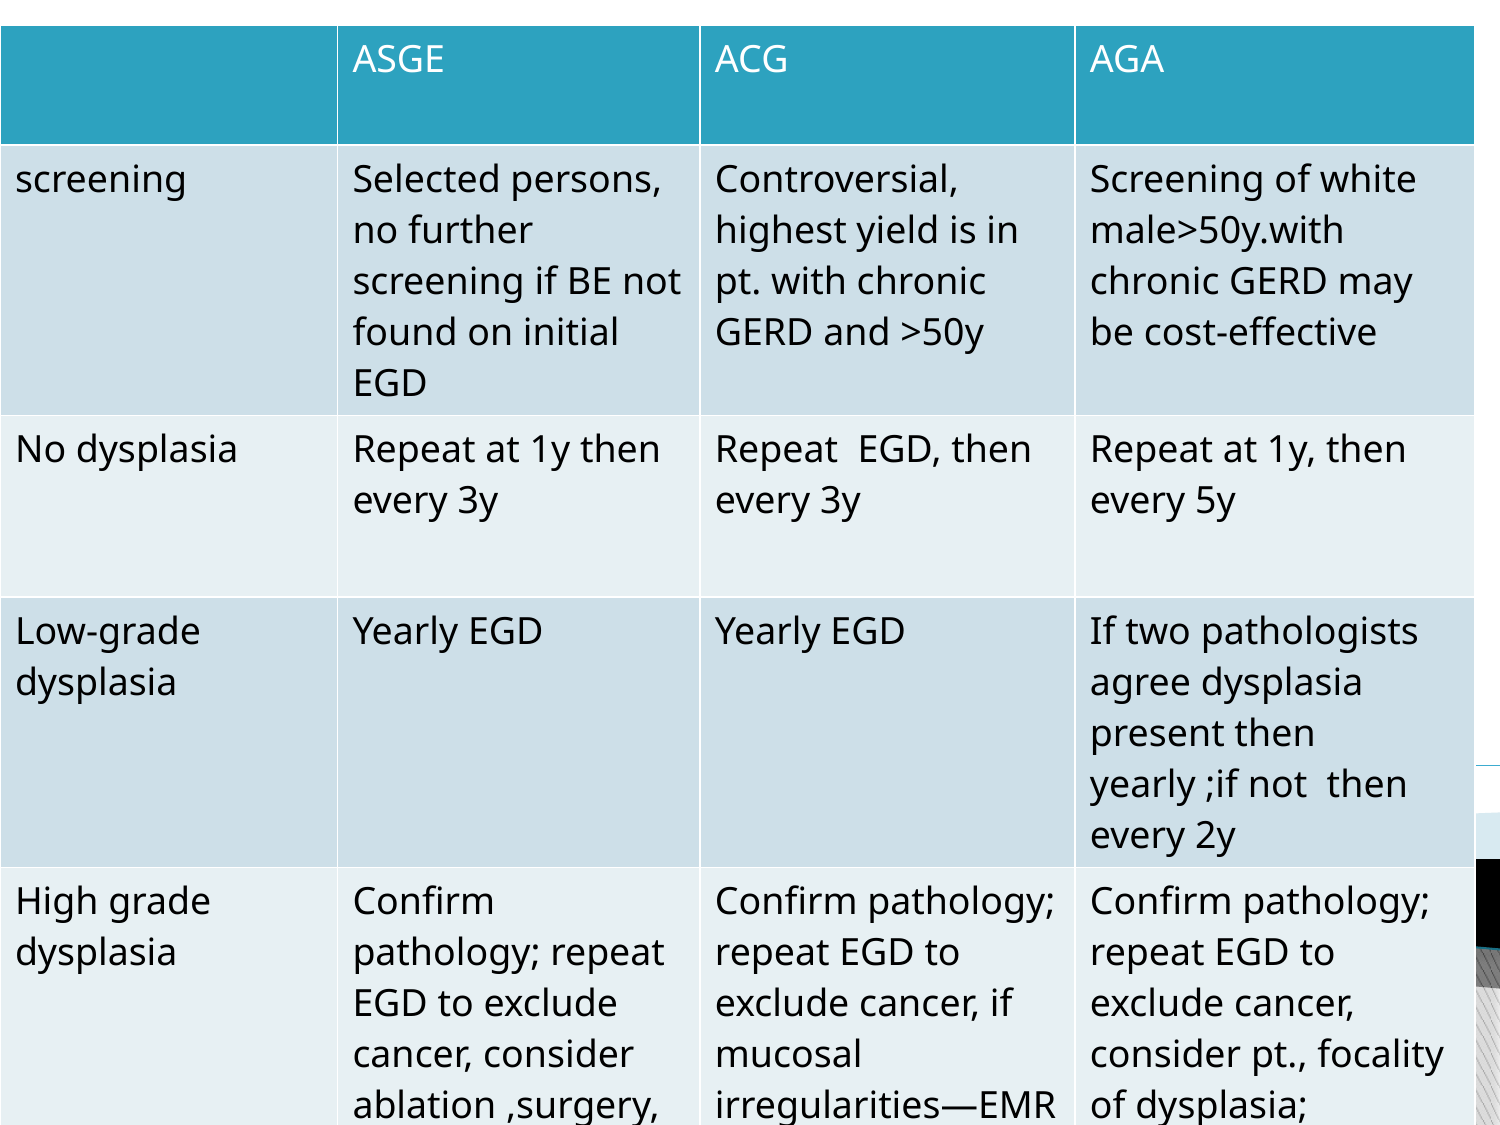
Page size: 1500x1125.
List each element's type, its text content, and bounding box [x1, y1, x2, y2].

table_cell High grade dysplasia [1, 868, 337, 1125]
table_cell Yearly EGD [338, 598, 699, 867]
table_cell If two pathologists agree dysplasia present then yearly ;if not then every 2y [1076, 598, 1474, 867]
table_cell Selected persons, no further screening if BE not found on initial EGD [338, 146, 699, 415]
table_header ASGE [338, 26, 699, 144]
table_cell Screening of white male>50y.with chronic GERD may be cost-effective [1076, 146, 1474, 415]
table_header [1, 26, 337, 144]
table_cell screening [1, 146, 337, 415]
table_header AGA [1076, 26, 1474, 144]
table_header ACG [701, 26, 1074, 144]
table_cell Low-grade dysplasia [1, 598, 337, 867]
picture [1476, 949, 1500, 989]
table_cell Confirm pathology; repeat EGD to exclude cancer, if mucosal irregularities—EMR ; consider ablation or surgery [701, 868, 1074, 1125]
table_cell Repeat at 1y then every 3y [338, 416, 699, 596]
table_cell Confirm pathology; repeat EGD to exclude cancer, consider ablation ,surgery, or surveillance every 3mon. [338, 868, 699, 1125]
table_cell Repeat EGD, then every 3y [701, 416, 1074, 596]
table_cell Confirm pathology; repeat EGD to exclude cancer, consider pt., focality of dysplasia; consider intensive surveillance, ablation or surgery [1076, 868, 1474, 1125]
table_cell Yearly EGD [701, 598, 1074, 867]
table_cell No dysplasia [1, 416, 337, 596]
table_cell Repeat at 1y, then every 5y [1076, 416, 1474, 596]
table_cell Controversial, highest yield is in pt. with chronic GERD and >50y [701, 146, 1074, 415]
